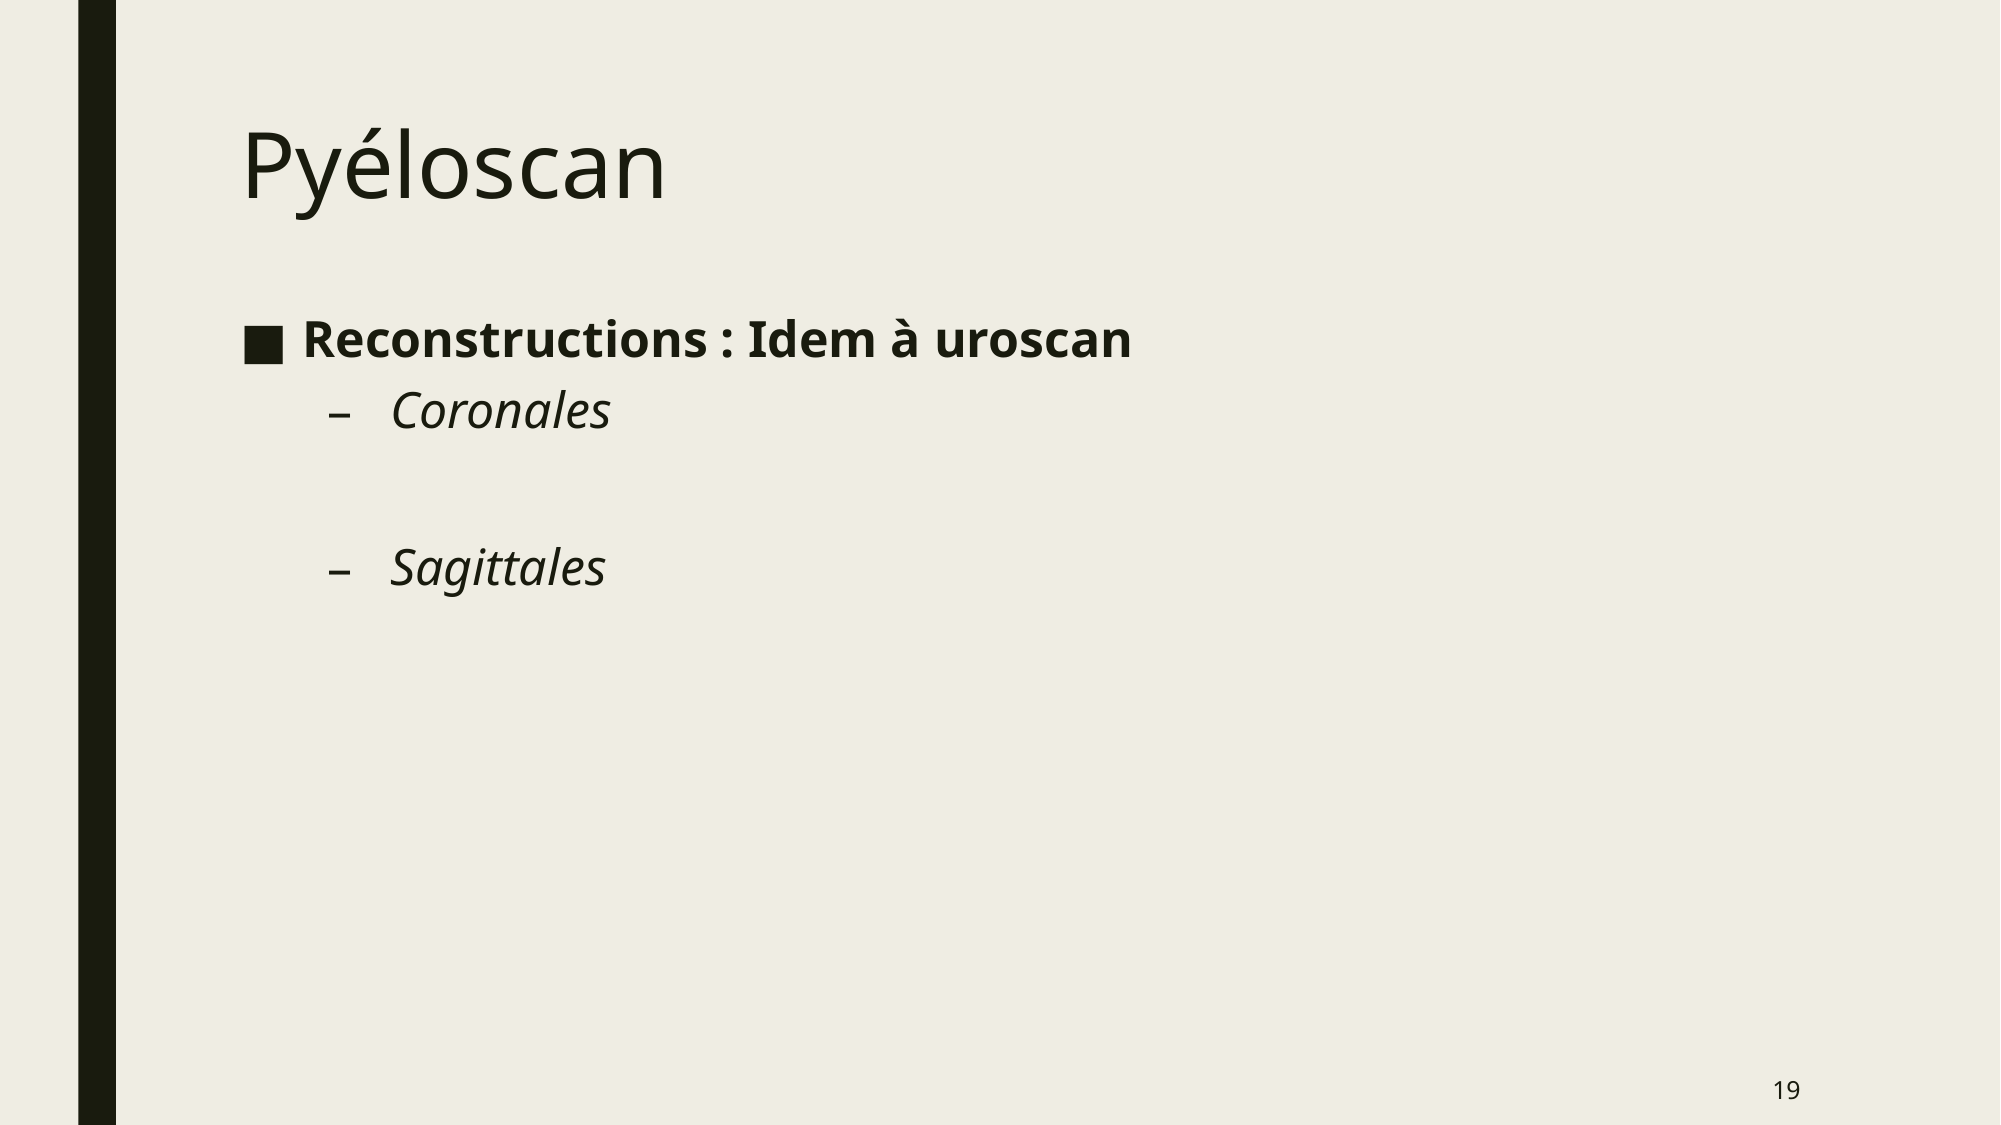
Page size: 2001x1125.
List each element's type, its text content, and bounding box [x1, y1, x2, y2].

list Reconstructions : Idem à uroscan Coronales Sagittales [225, 305, 1800, 651]
title Pyéloscan [225, 112, 1800, 258]
slide_number 19 [1553, 1058, 1816, 1125]
